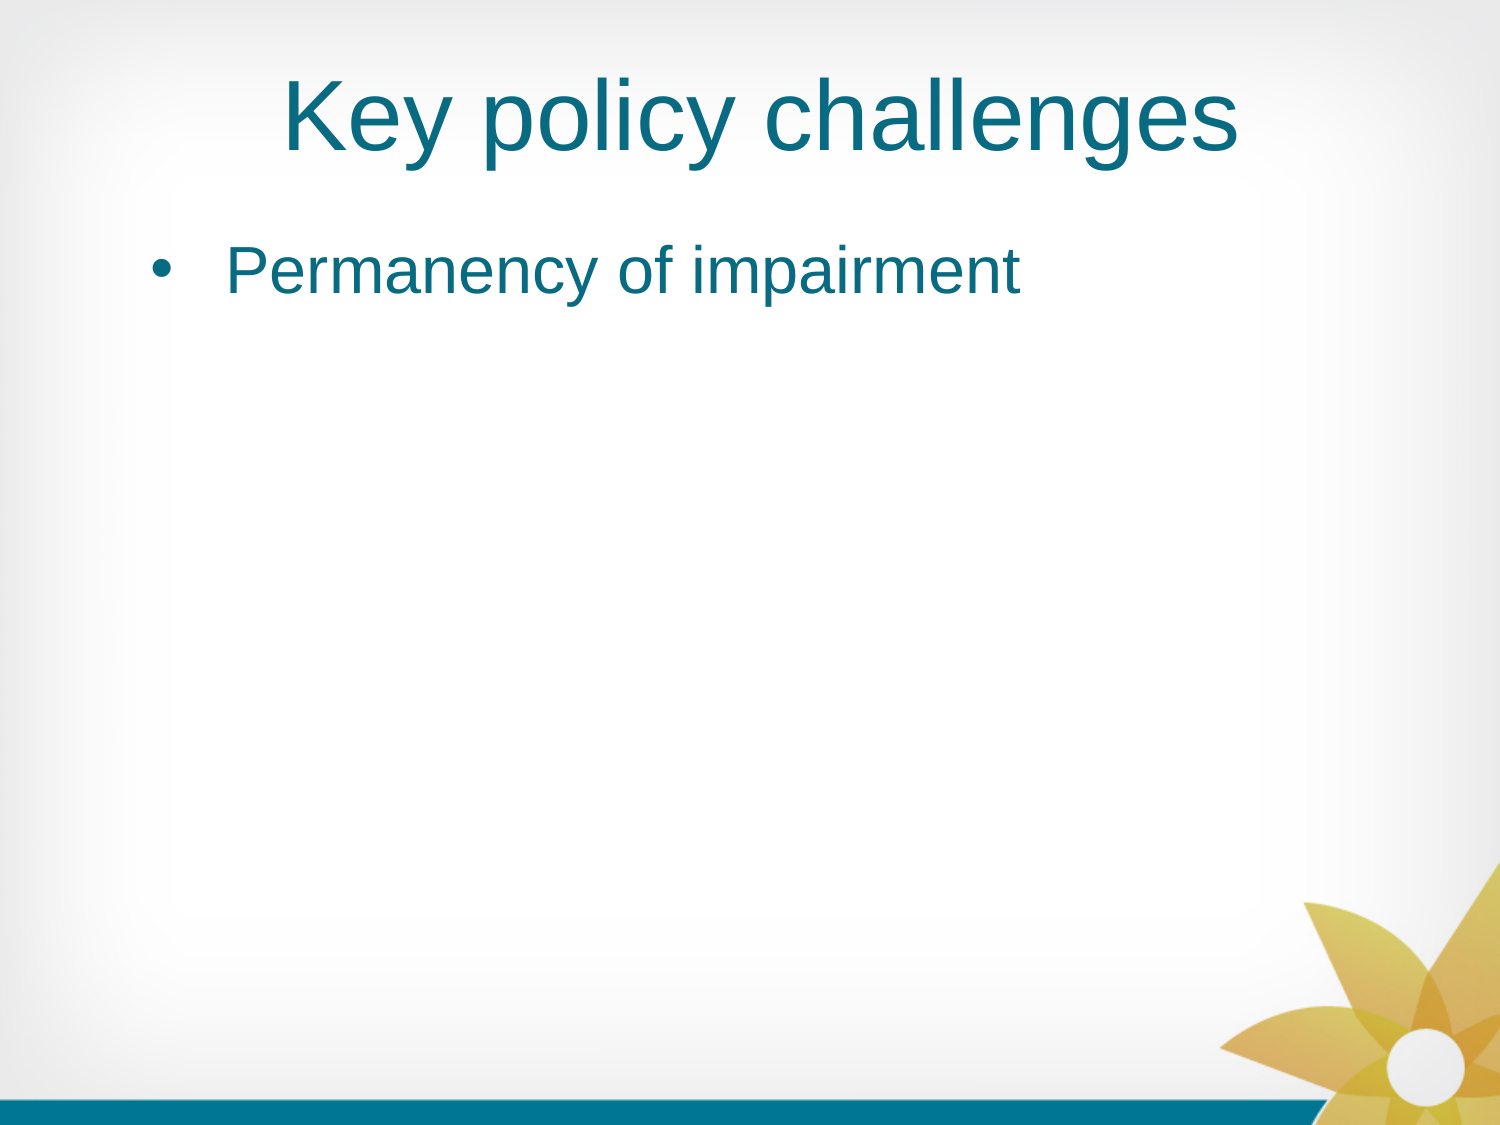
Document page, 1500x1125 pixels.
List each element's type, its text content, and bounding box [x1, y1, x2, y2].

picture [0, 0, 1500, 1125]
title Key policy challenges [123, 42, 1399, 161]
text_box Permanency of impairment [135, 219, 1294, 1083]
